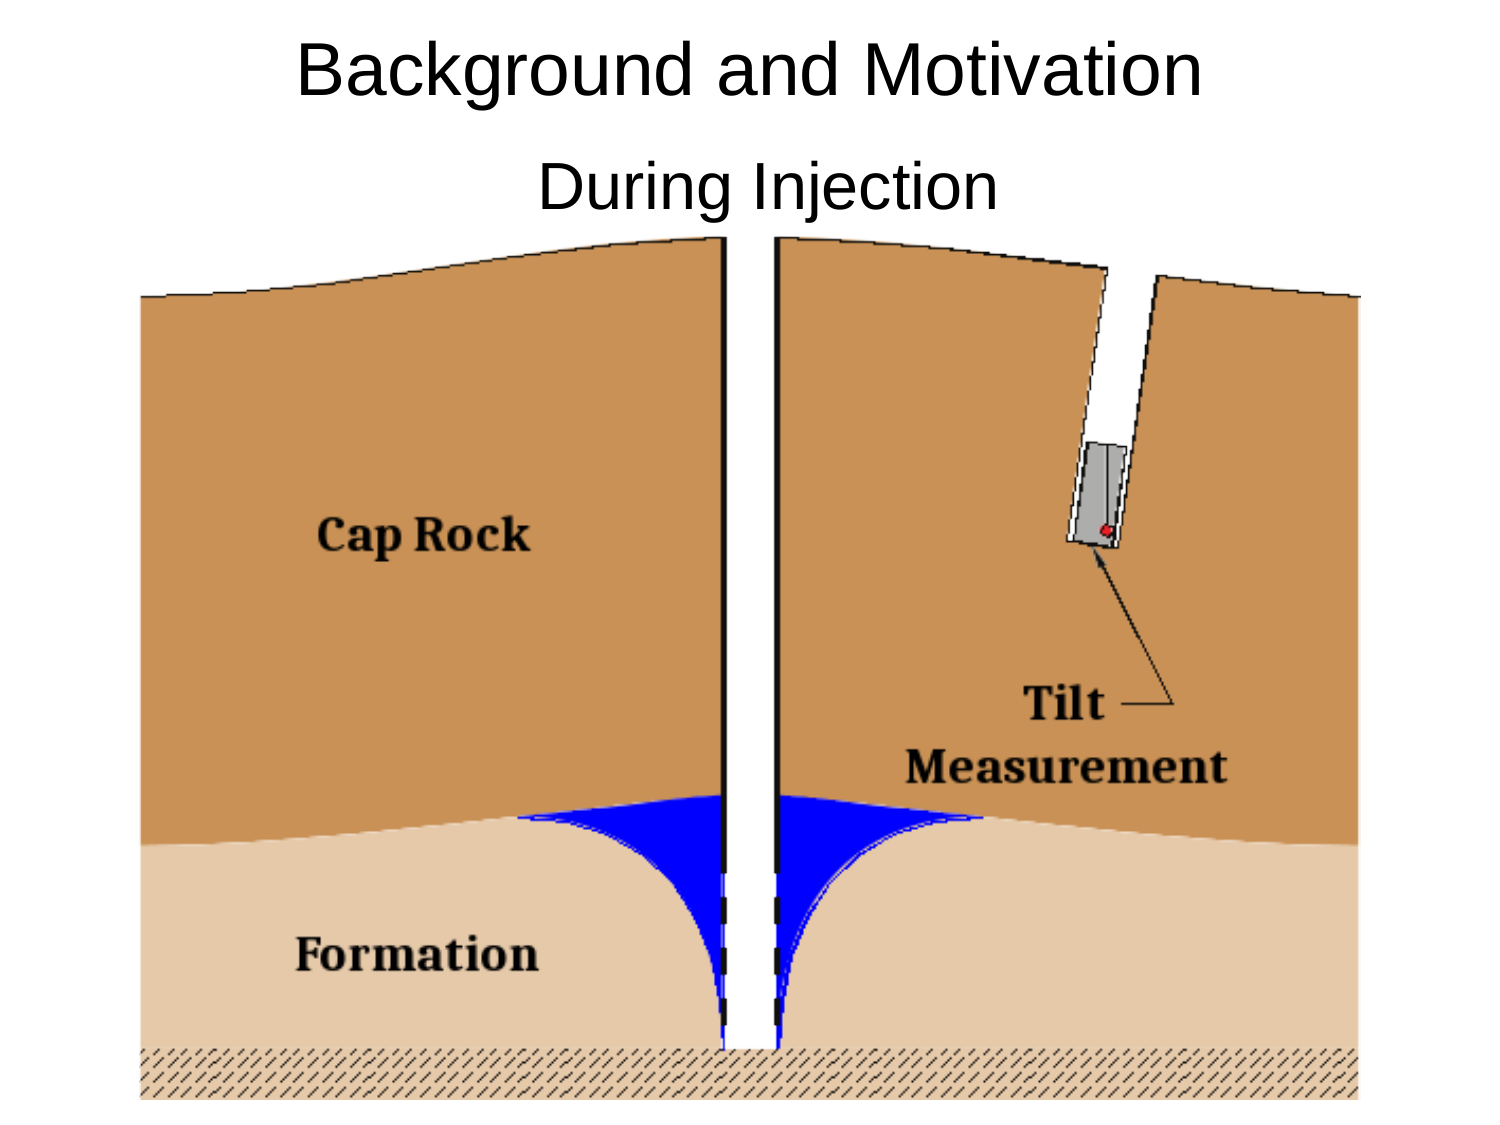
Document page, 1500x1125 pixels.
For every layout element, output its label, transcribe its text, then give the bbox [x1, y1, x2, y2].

title Background and Motivation [0, 0, 1500, 132]
picture [139, 235, 1361, 1100]
text_box During Injection [139, 135, 1361, 222]
